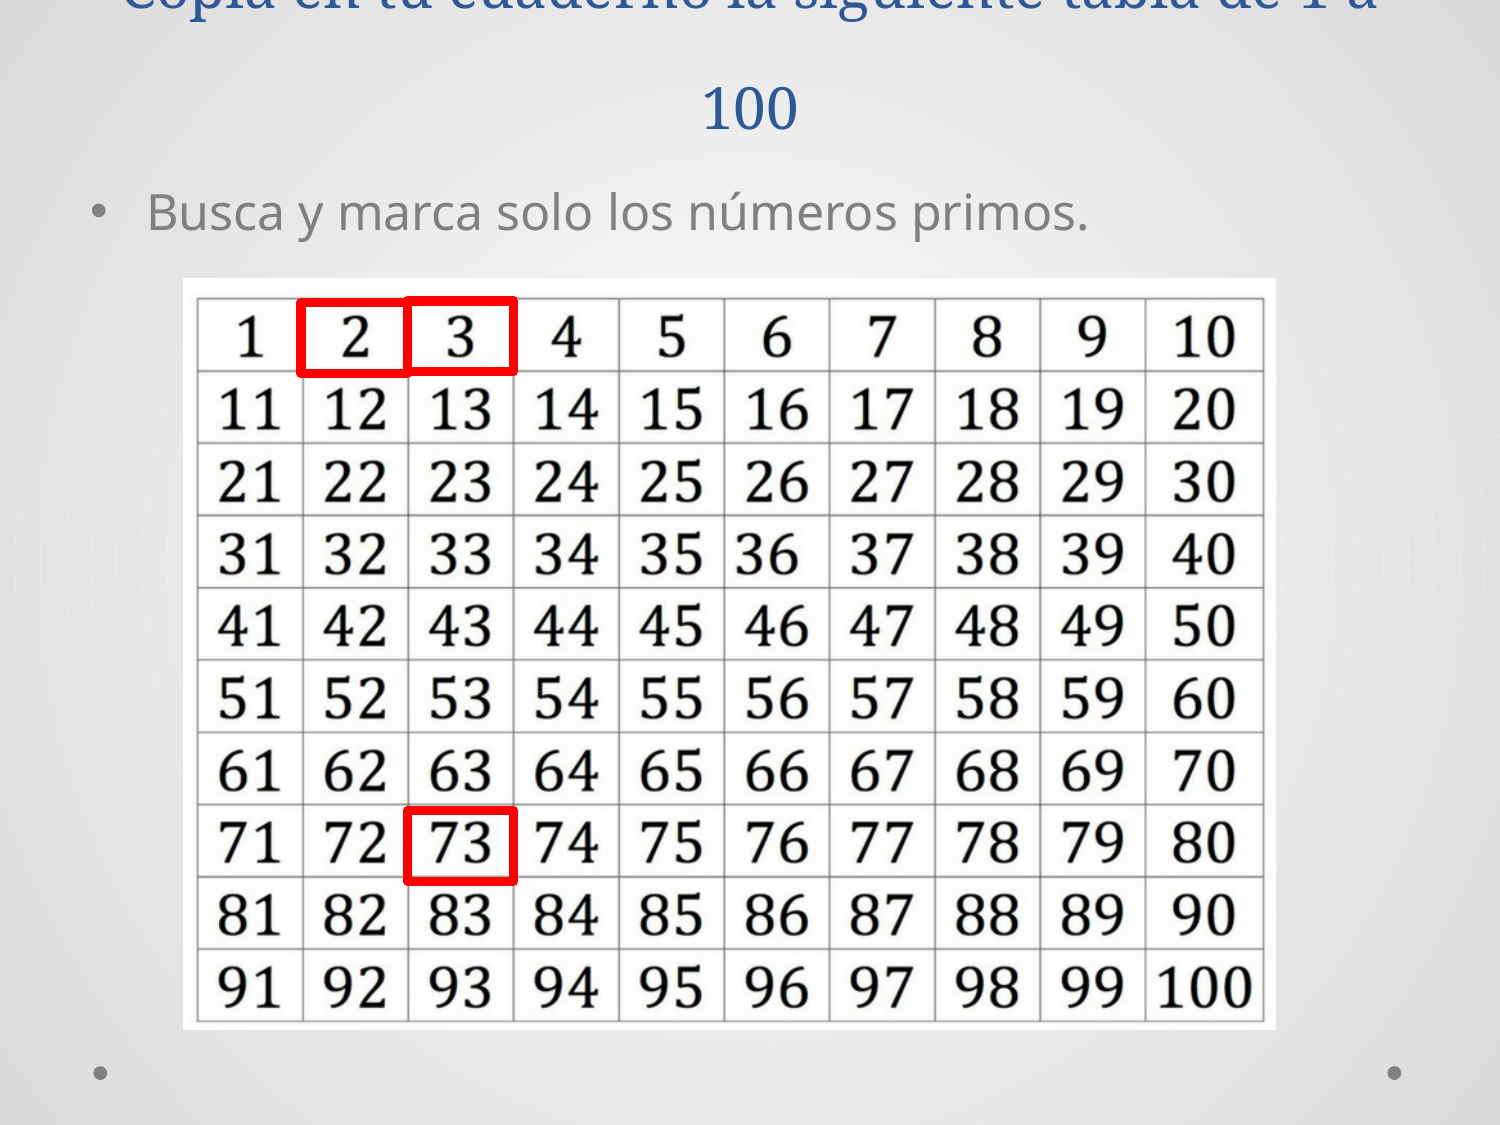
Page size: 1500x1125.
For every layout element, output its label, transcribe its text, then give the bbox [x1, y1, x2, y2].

list Busca y marca solo los números primos. [75, 172, 1425, 1005]
title Copia en tu cuaderno la siguiente tabla de 1 a 100 [75, 0, 1425, 149]
picture [182, 278, 1277, 1030]
